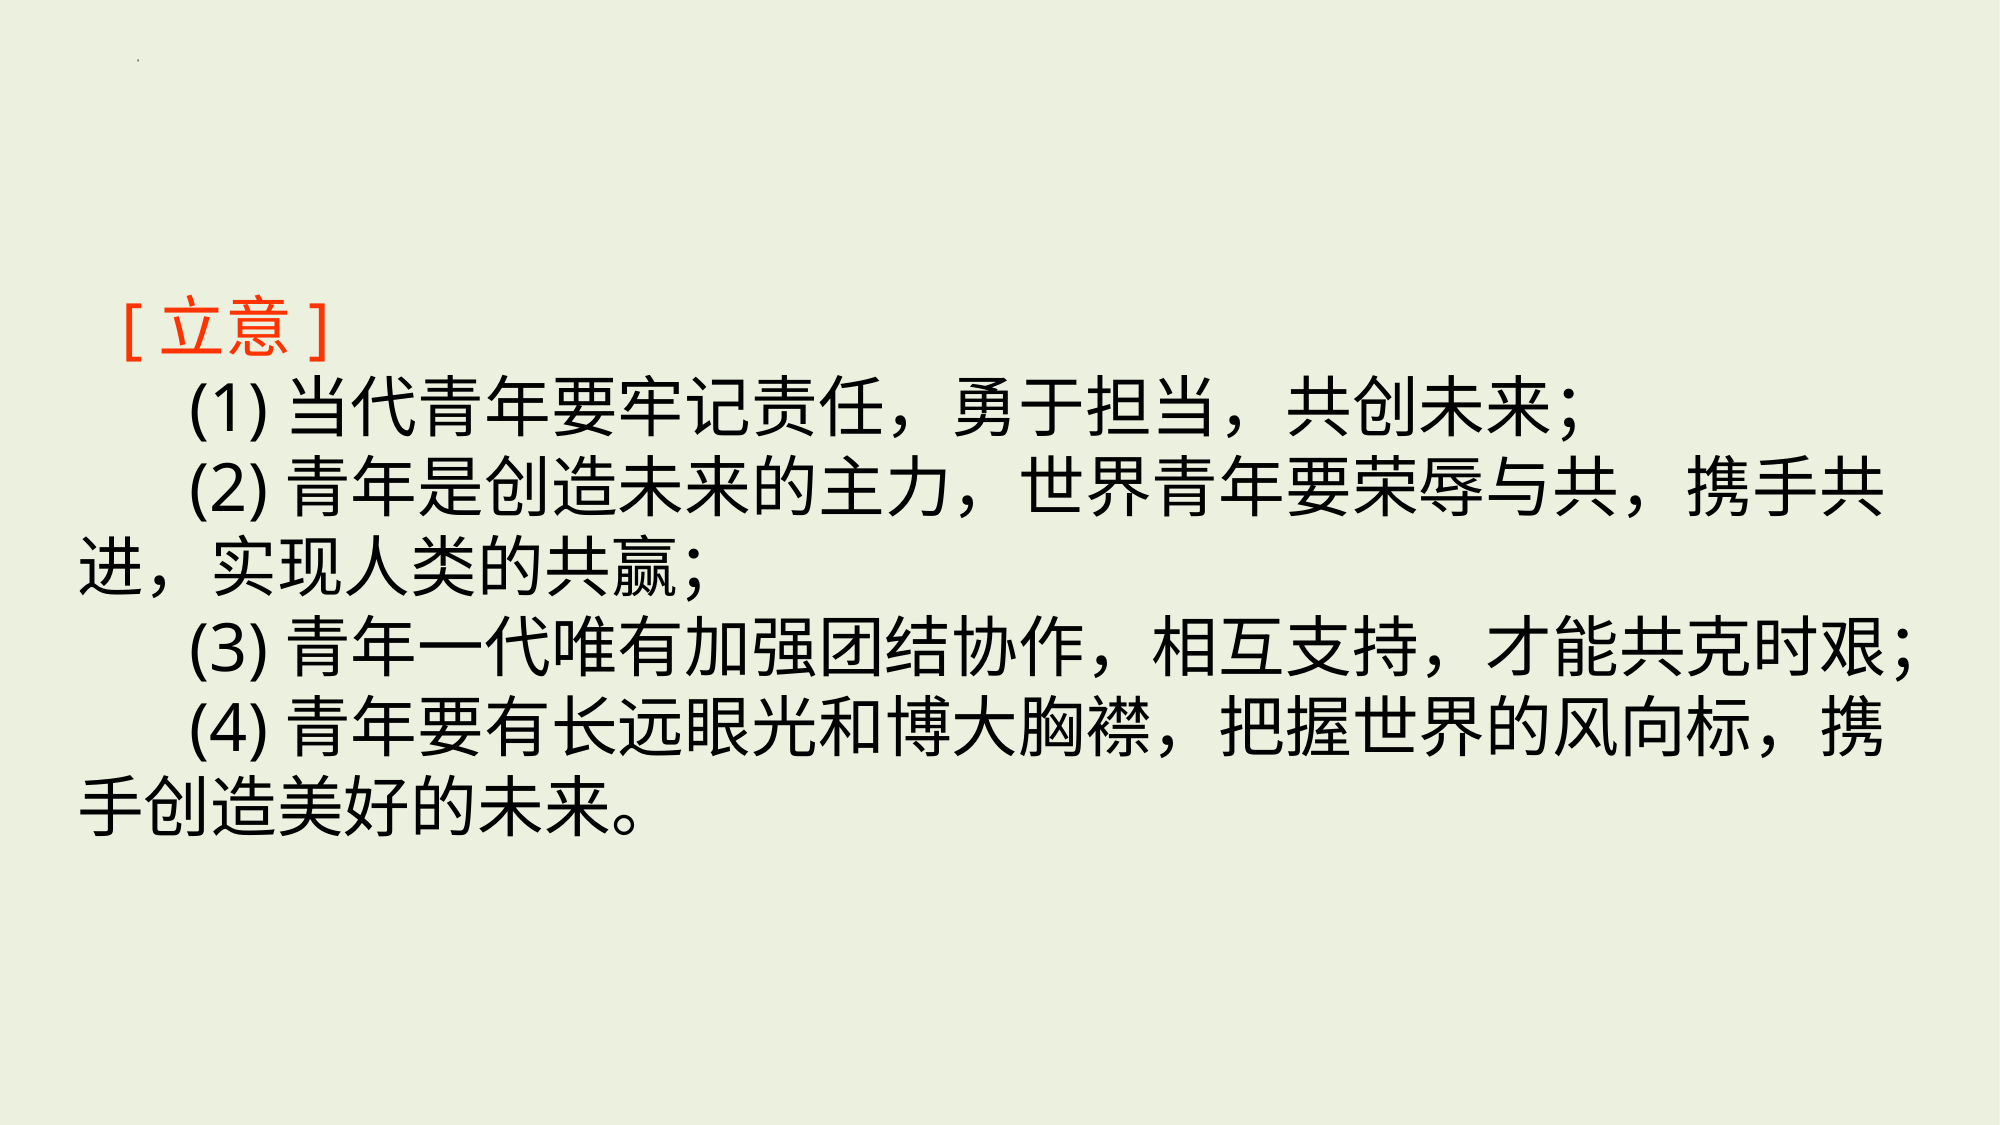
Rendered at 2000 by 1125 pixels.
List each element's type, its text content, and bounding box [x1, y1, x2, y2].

text_box [立意] (1)当代青年要牢记责任，勇于担当，共创未来； (2)青年是创造未来的主力，世界青年要荣辱与共，携手共进，实现人类的共赢； (3)青年一代唯有加强团结协作，相互支持，才能共克时艰； (4)青年要有长远眼光和博大胸襟，把握世界的风向标，携手创造美好的未来。 [62, 277, 1925, 852]
